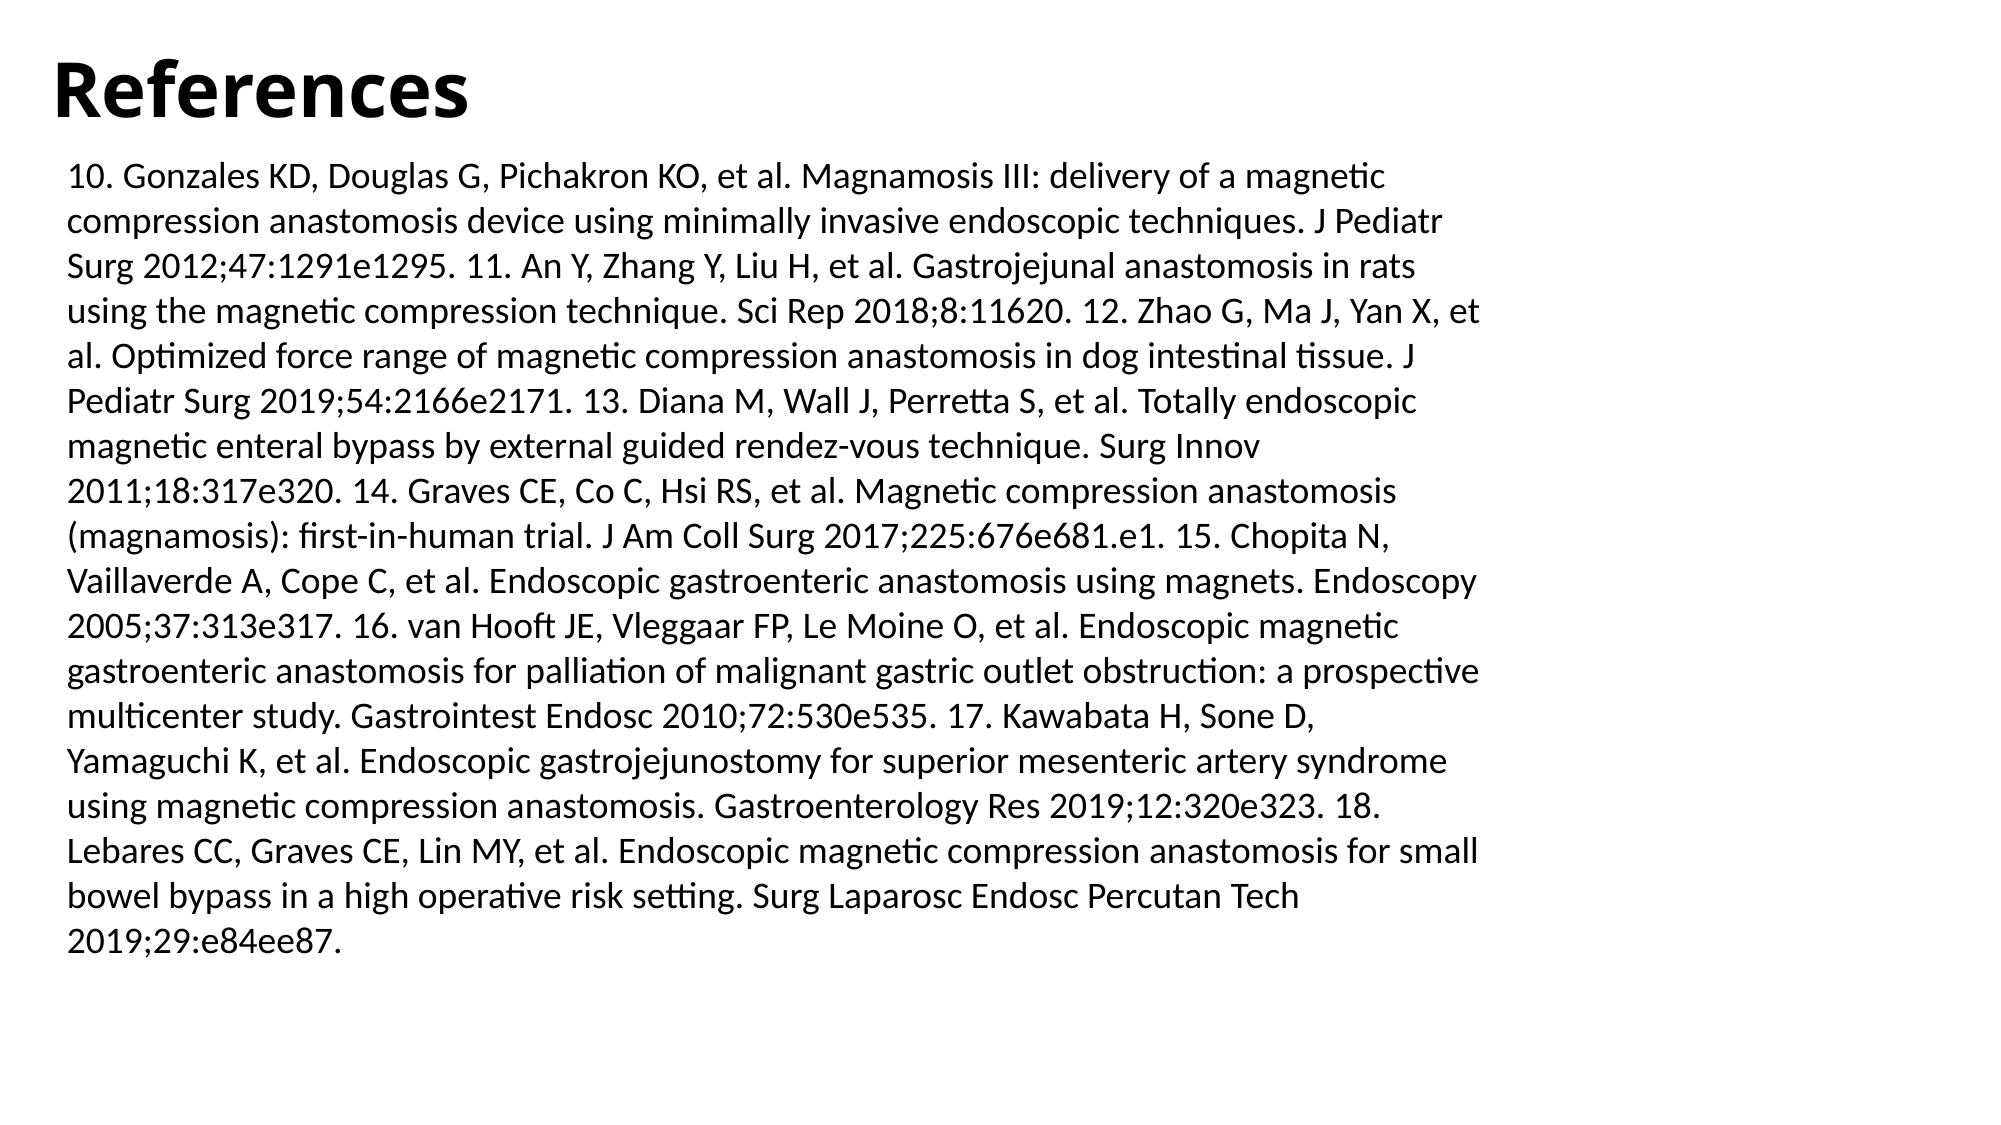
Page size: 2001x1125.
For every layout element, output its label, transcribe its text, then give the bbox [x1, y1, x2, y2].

title References [36, 35, 1761, 144]
text_box 10. Gonzales KD, Douglas G, Pichakron KO, et al. Magnamosis III: delivery of a magnetic compression anastomosis device using minimally invasive endoscopic techniques. J Pediatr Surg 2012;47:1291e1295. 11. An Y, Zhang Y, Liu H, et al. Gastrojejunal anastomosis in rats using the magnetic compression technique. Sci Rep 2018;8:11620. 12. Zhao G, Ma J, Yan X, et al. Optimized force range of magnetic compression anastomosis in dog intestinal tissue. J Pediatr Surg 2019;54:2166e2171. 13. Diana M, Wall J, Perretta S, et al. Totally endoscopic magnetic enteral bypass by external guided rendez-vous technique. Surg Innov 2011;18:317e320. 14. Graves CE, Co C, Hsi RS, et al. Magnetic compression anastomosis (magnamosis): first-in-human trial. J Am Coll Surg 2017;225:676e681.e1. 15. Chopita N, Vaillaverde A, Cope C, et al. Endoscopic gastroenteric anastomosis using magnets. Endoscopy 2005;37:313e317. 16. van Hooft JE, Vleggaar FP, Le Moine O, et al. Endoscopic magnetic gastroenteric anastomosis for palliation of malignant gastric outlet obstruction: a prospective multicenter study. Gastrointest Endosc 2010;72:530e535. 17. Kawabata H, Sone D, Yamaguchi K, et al. Endoscopic gastrojejunostomy for superior mesenteric artery syndrome using magnetic compression anastomosis. Gastroenterology Res 2019;12:320e323. 18. Lebares CC, Graves CE, Lin MY, et al. Endoscopic magnetic compression anastomosis for small bowel bypass in a high operative risk setting. Surg Laparosc Endosc Percutan Tech 2019;29:e84ee87. [52, 143, 1500, 969]
